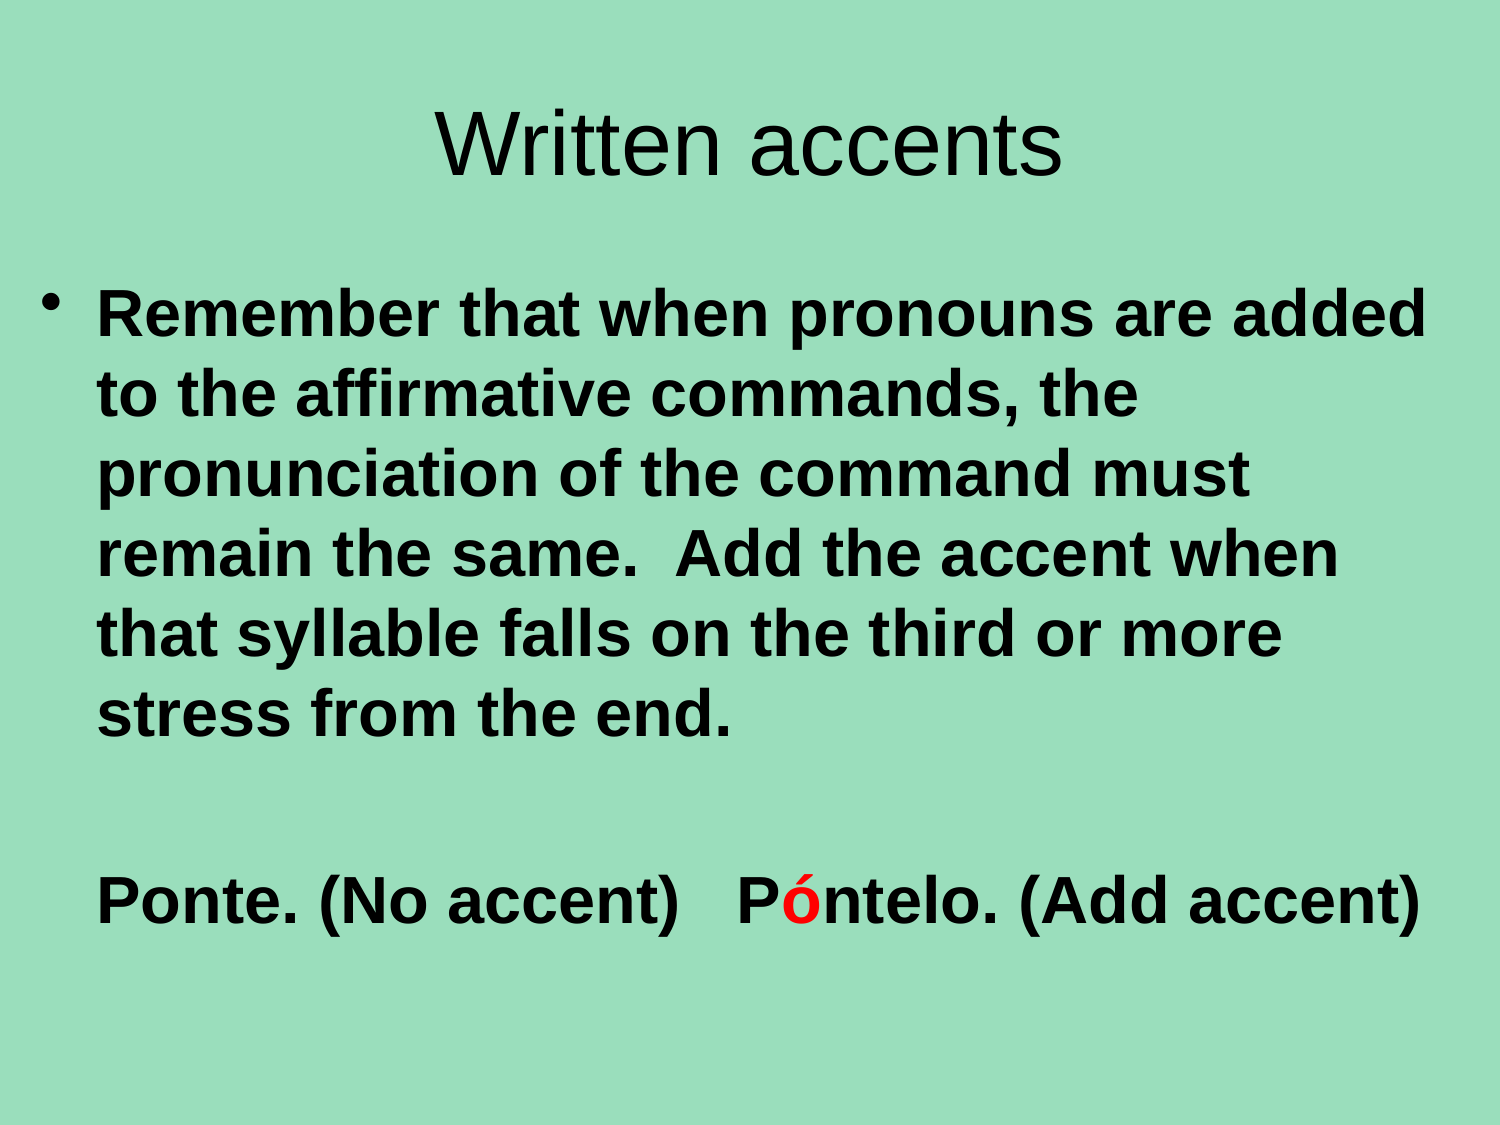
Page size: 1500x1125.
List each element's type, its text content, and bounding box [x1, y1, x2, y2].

title Written accents [74, 44, 1426, 233]
list Remember that when pronouns are added to the affirmative commands, the pronunciation of the command must remain the same. Add the accent when that syllable falls on the third or more stress from the end. Ponte. (No accent) Póntelo. (Add accent) [24, 262, 1476, 1088]
